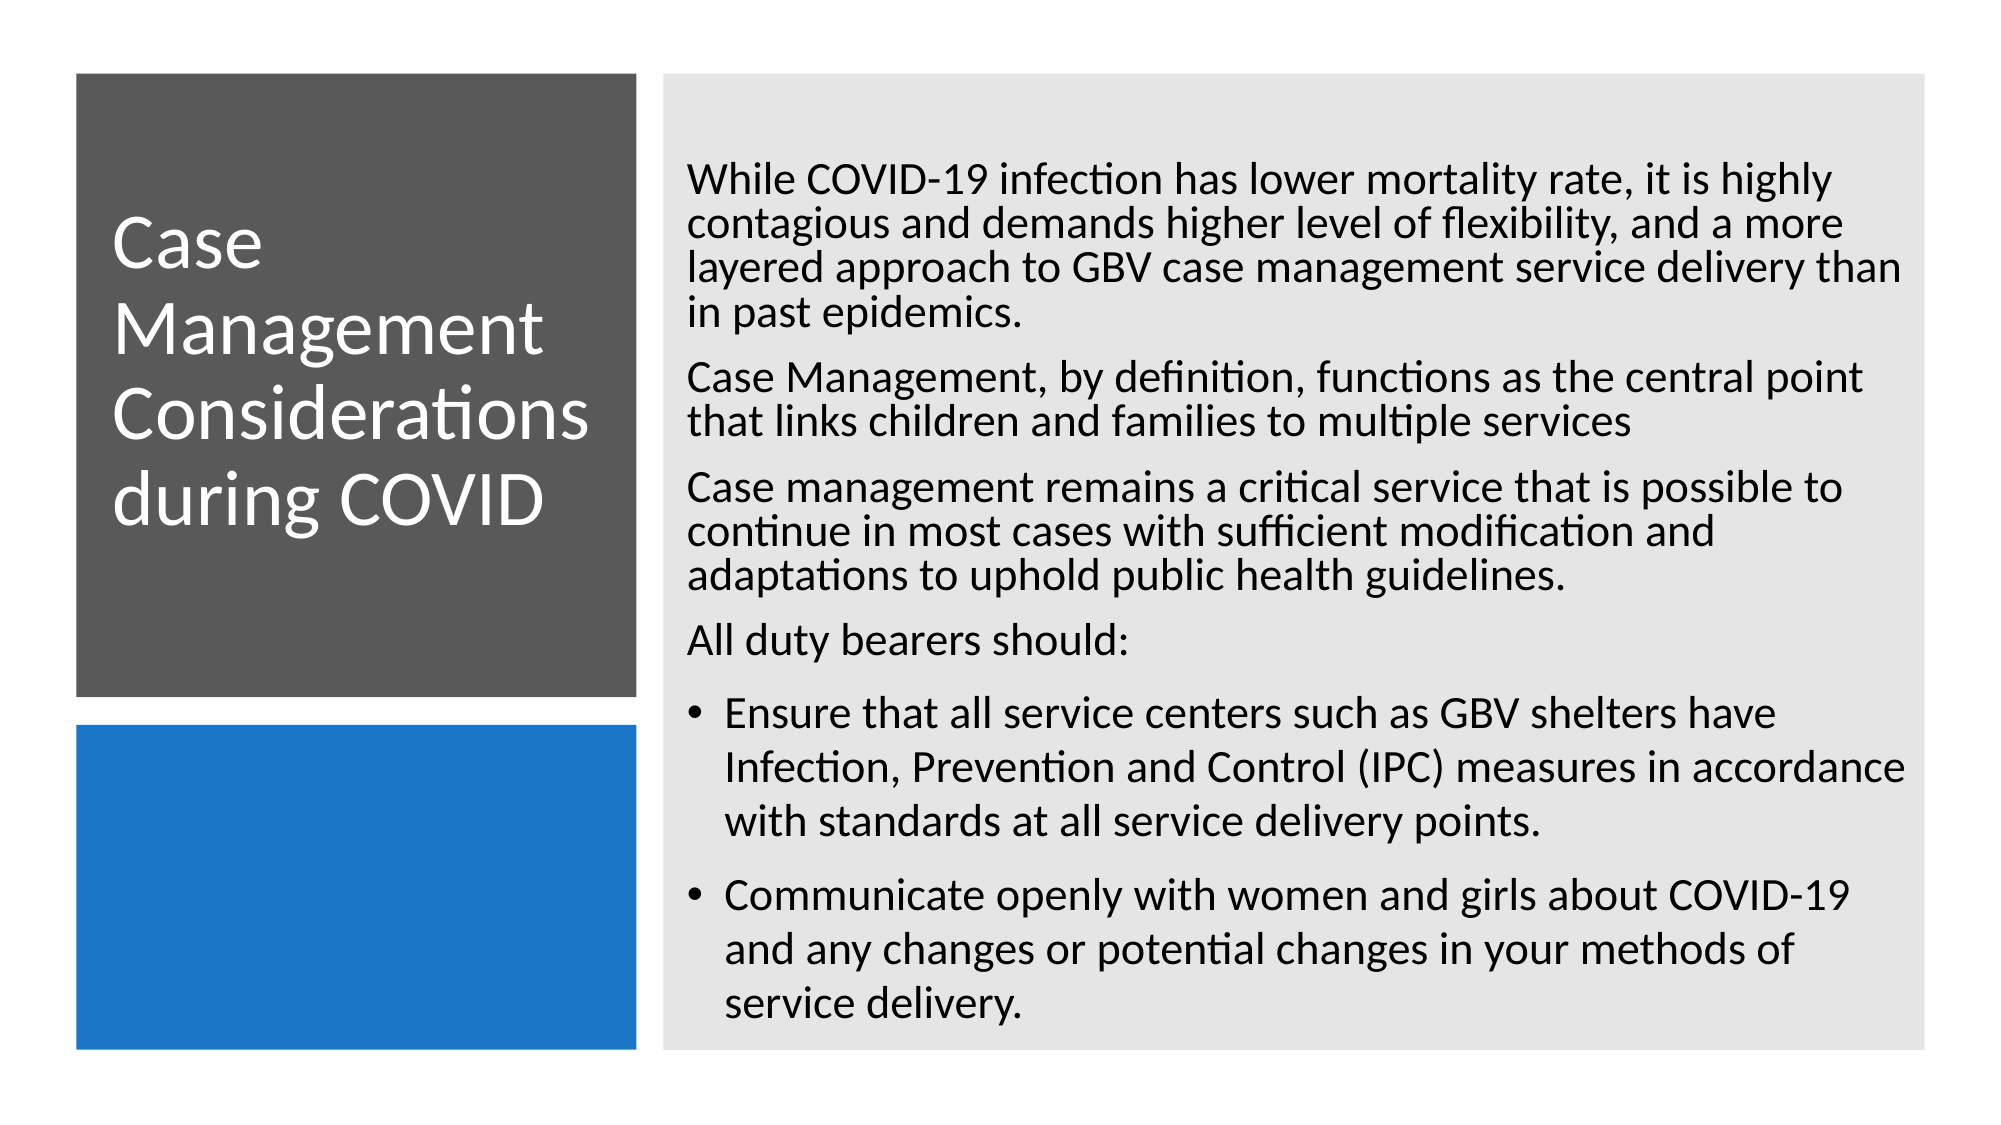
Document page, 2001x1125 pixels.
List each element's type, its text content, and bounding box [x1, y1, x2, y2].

list While COVID-19 infection has lower mortality rate, it is highly contagious and demands higher level of flexibility, and a more layered approach to GBV case management service delivery than in past epidemics. Case Management, by definition, functions as the central point that links children and families to multiple services Case management remains a critical service that is possible to continue in most cases with sufficient modification and adaptations to uphold public health guidelines. All duty bearers should: Ensure that all service centers such as GBV shelters have Infection, Prevention and Control (IPC) measures in accordance with standards at all service delivery points. Communicate openly with women and girls about COVID-19 and any changes or potential changes in your methods of service delivery. [671, 75, 1924, 1050]
text_box [76, 724, 637, 1050]
text_box [663, 73, 1925, 1050]
text_box [76, 73, 637, 698]
title Case Management Considerations during COVID [97, 91, 630, 652]
